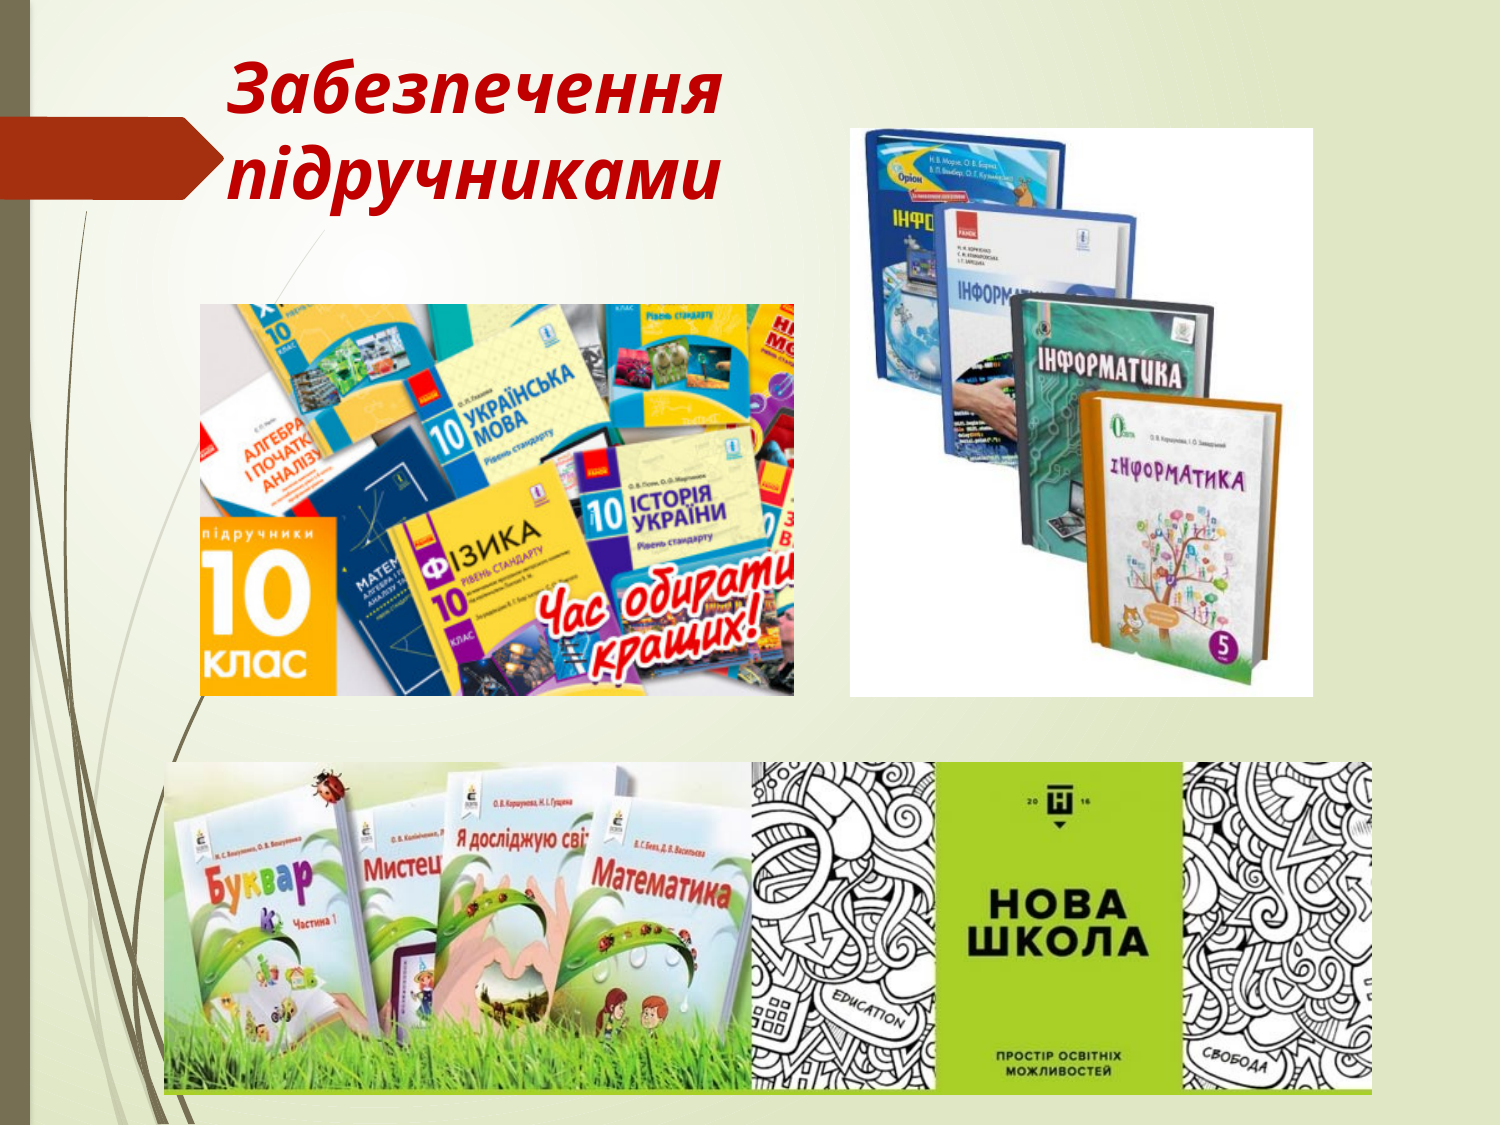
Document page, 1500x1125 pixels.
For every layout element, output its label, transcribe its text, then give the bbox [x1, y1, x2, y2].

picture [849, 128, 1314, 697]
picture [199, 304, 794, 696]
picture [616, 306, 631, 310]
title Забезпечення підручниками [210, 35, 936, 223]
picture [163, 762, 1372, 1096]
